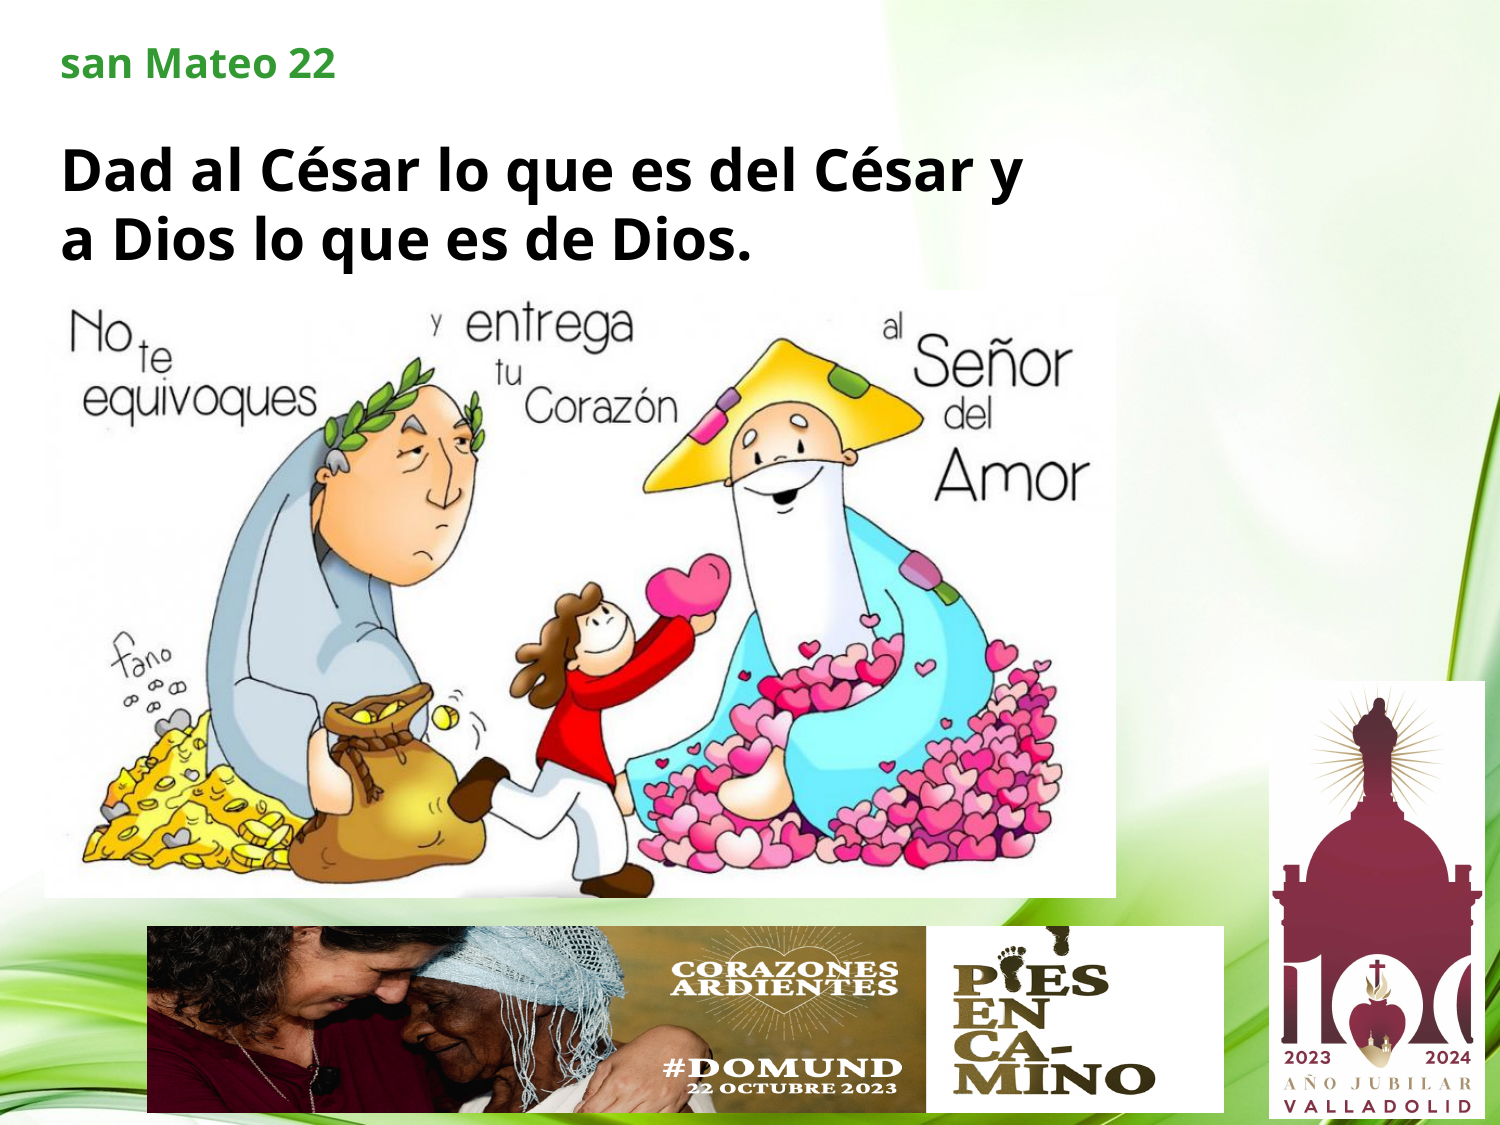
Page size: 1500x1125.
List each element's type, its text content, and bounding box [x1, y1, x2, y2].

picture [0, 0, 1500, 1125]
text_box san Mateo 22 [45, 29, 538, 95]
text_box Dad al César lo que es del César y a Dios lo que es de Dios. [45, 125, 1069, 290]
